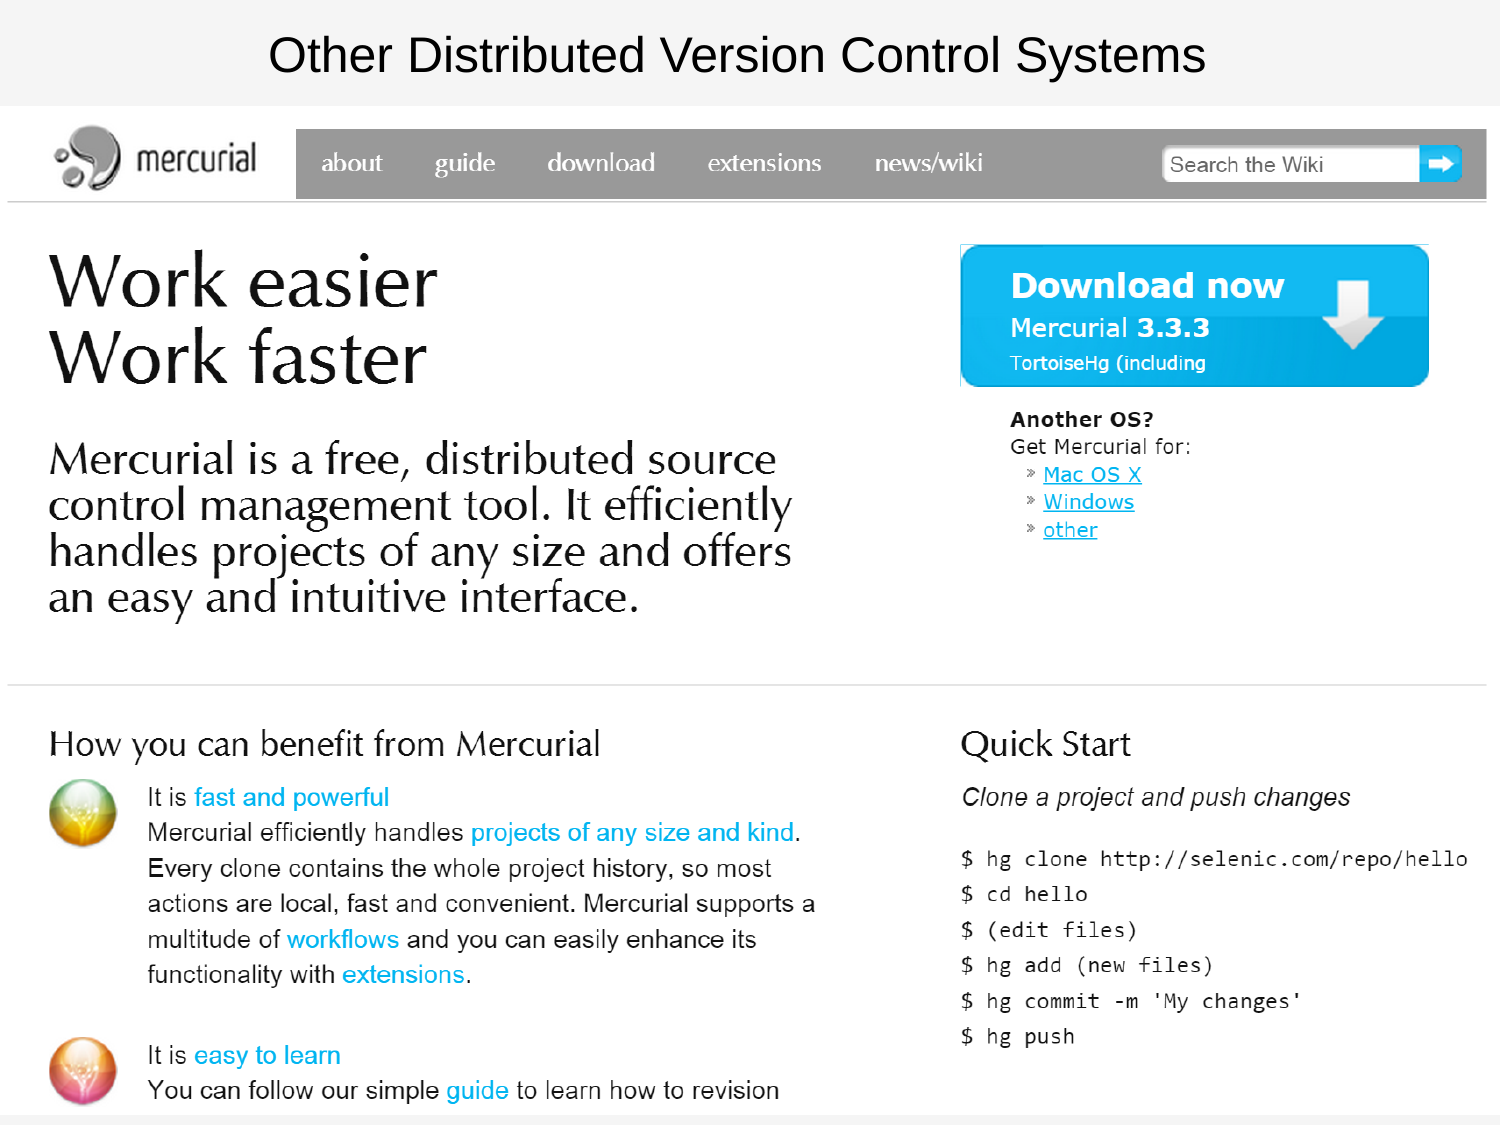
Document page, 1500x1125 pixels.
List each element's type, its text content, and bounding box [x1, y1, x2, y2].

picture [0, 106, 1500, 1115]
text_box Other Distributed Version Control Systems [253, 15, 1241, 91]
